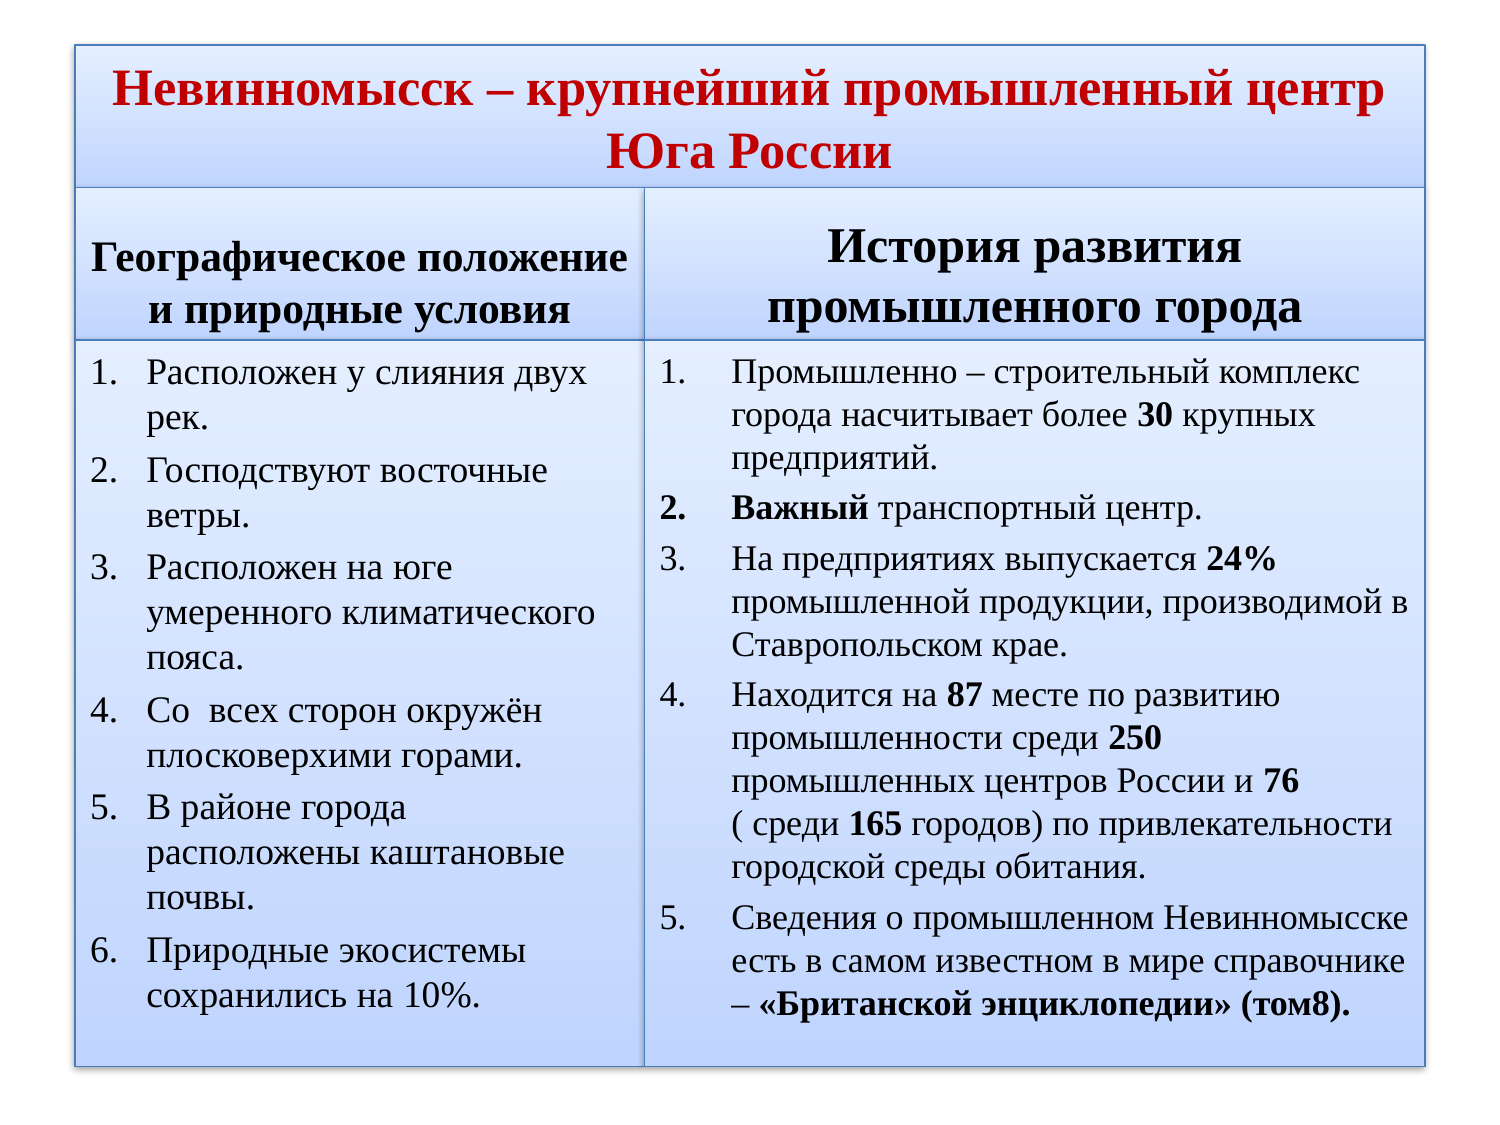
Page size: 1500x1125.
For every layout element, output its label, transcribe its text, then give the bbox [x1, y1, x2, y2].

list Расположен у слияния двух рек. Господствуют восточные ветры. Расположен на юге умеренного климатического пояса. Со всех сторон окружён плосковерхими горами. В районе города расположены каштановые почвы. Природные экосистемы сохранились на 10%. [74, 339, 639, 1067]
list История развития промышленного города [644, 187, 1426, 338]
list Промышленно – строительный комплекс города насчитывает более 30 крупных предприятий. Важный транспортный центр. На предприятиях выпускается 24% промышленной продукции, производимой в Ставропольском крае. Находится на 87 месте по развитию промышленности среди 250 промышленных центров России и 76 ( среди 165 городов) по привлекательности городской среды обитания. Сведения о промышленном Невинномысске есть в самом известном в мире справочнике – «Британской энциклопедии» (том8). [644, 339, 1426, 1067]
title Невинномысск – крупнейший промышленный центр Юга России [74, 44, 1426, 186]
list Географическое положение и природные условия [74, 187, 642, 338]
